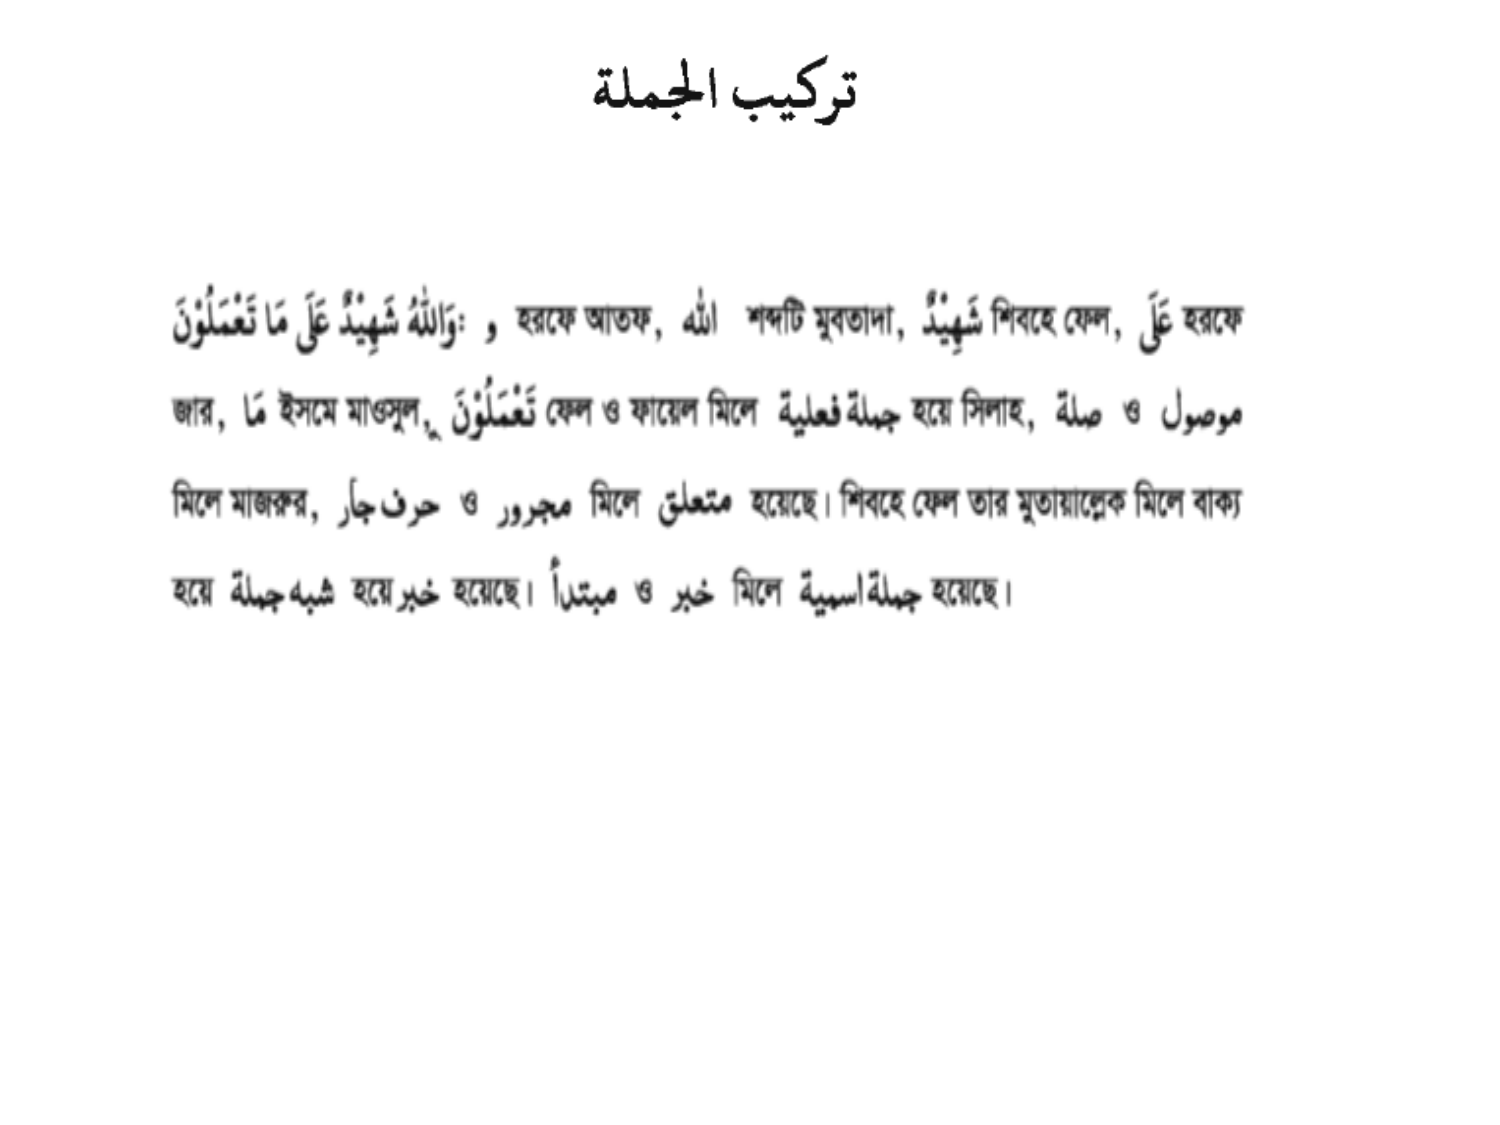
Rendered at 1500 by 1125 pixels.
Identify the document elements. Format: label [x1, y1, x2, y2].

picture [562, 49, 868, 135]
picture [154, 262, 1276, 638]
